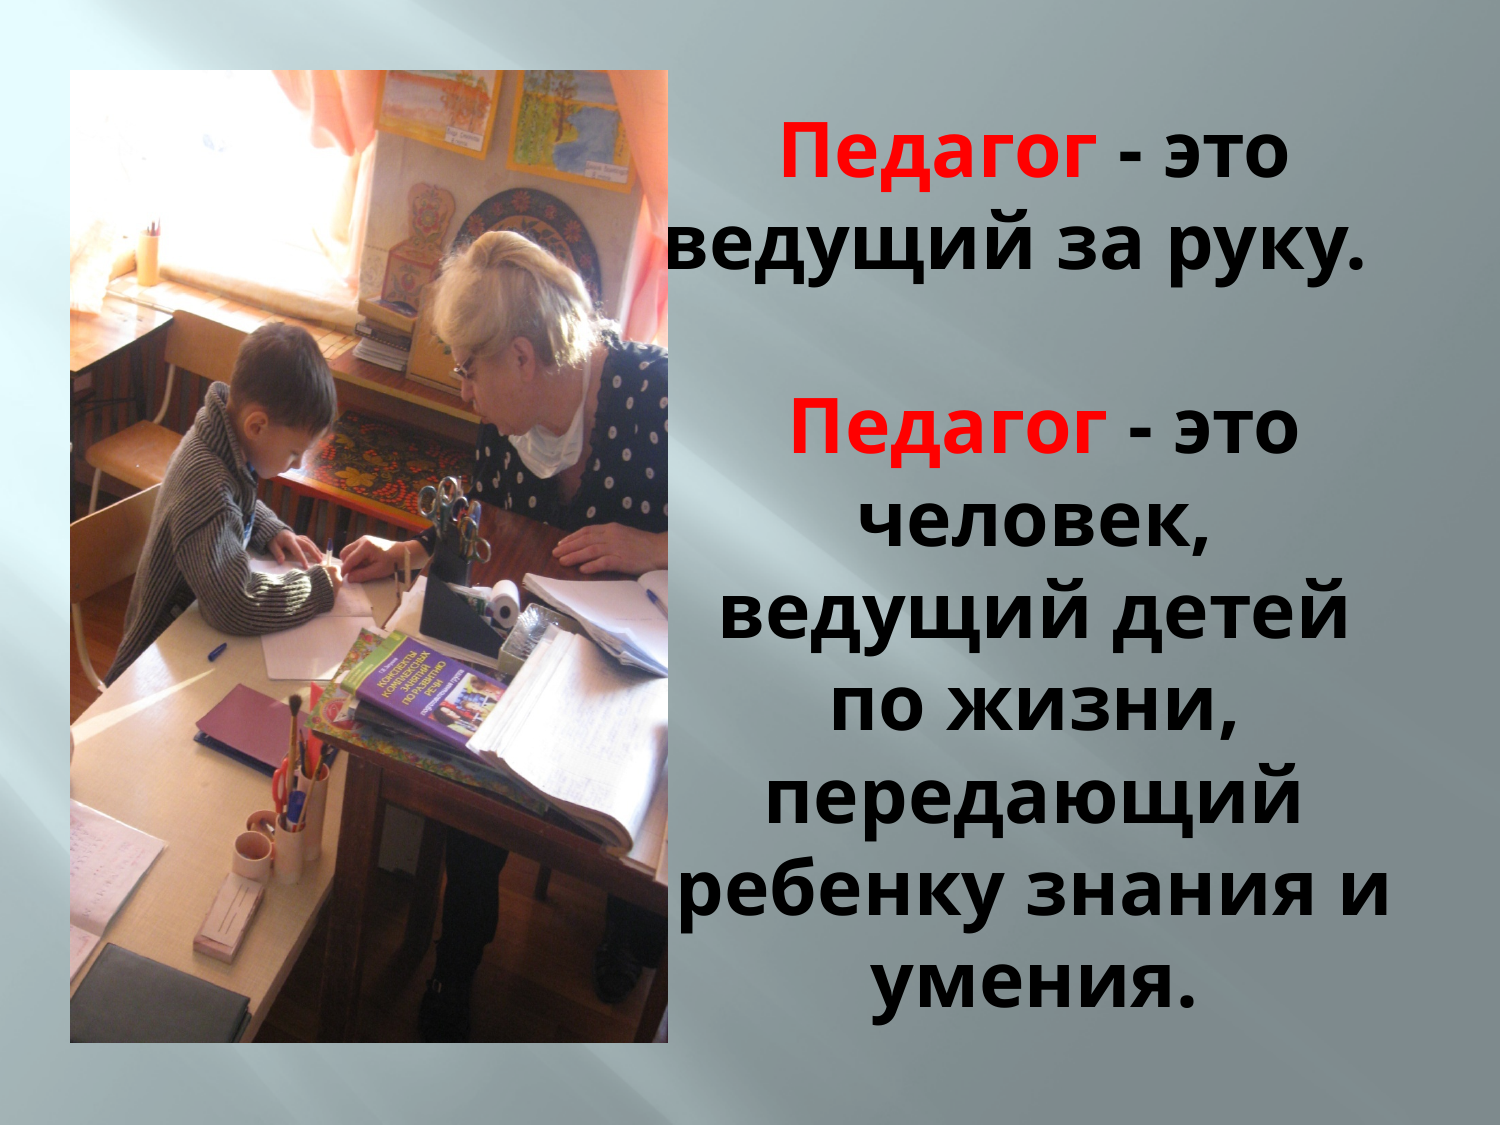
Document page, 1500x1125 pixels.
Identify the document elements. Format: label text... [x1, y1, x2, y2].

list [70, 70, 669, 1044]
title Педагог - это ведущий за руку. Педагог - это человек, ведущий детей по жизни, передающий ребенку знания и умения. [644, 45, 1425, 1079]
